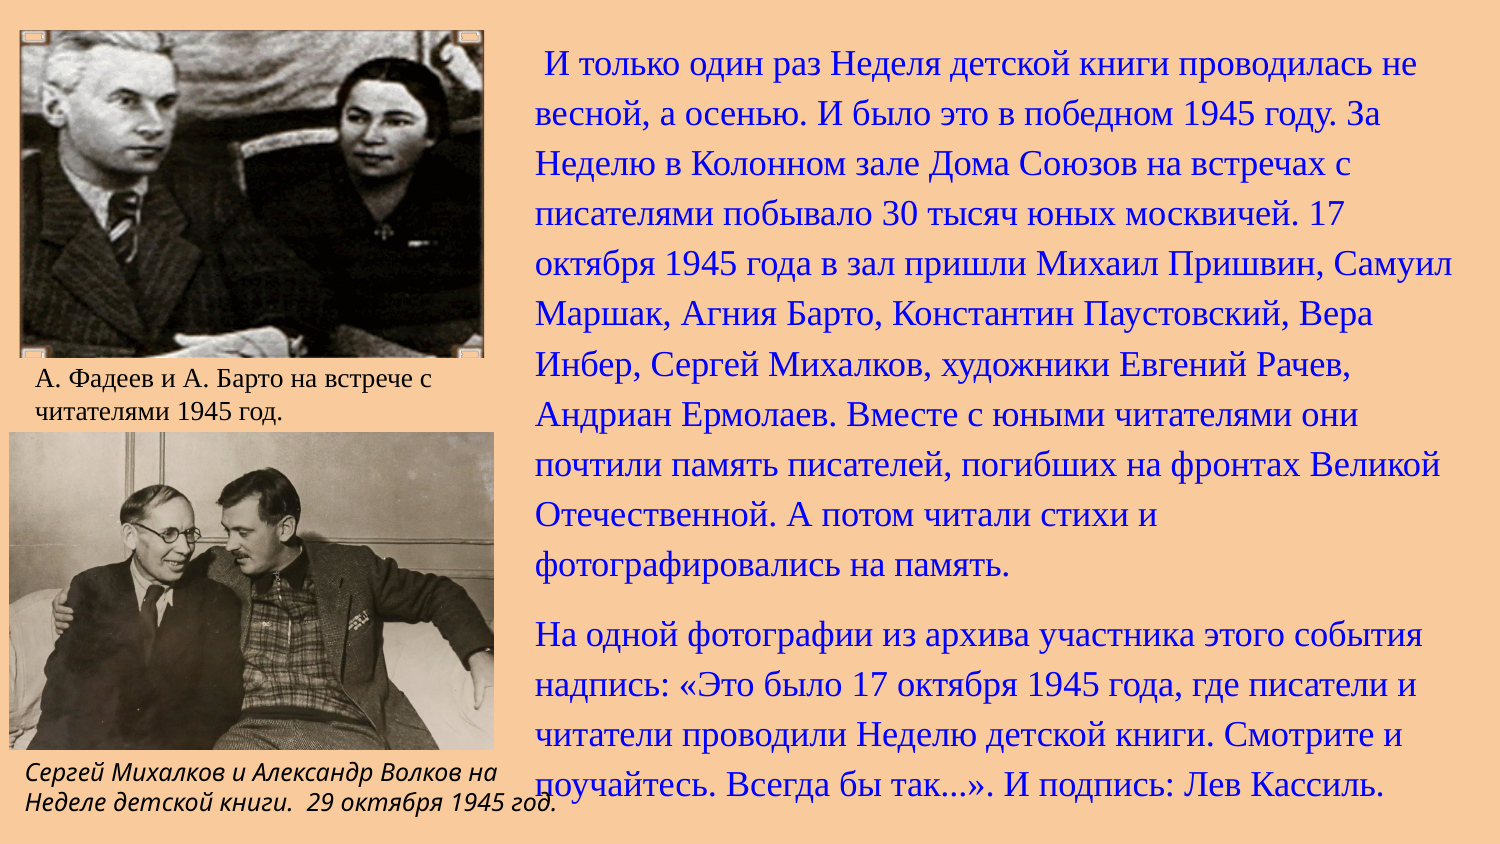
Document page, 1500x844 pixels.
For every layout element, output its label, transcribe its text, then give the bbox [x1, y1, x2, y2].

picture [9, 431, 494, 750]
picture [19, 30, 485, 358]
list И только один раз Неделя детской книги проводилась не весной, а осенью. И было это в победном 1945 году. За Неделю в Колонном зале Дома Союзов на встречах с писателями побывало 30 тысяч юных москвичей. 17 октября 1945 года в зал пришли Михаил Пришвин, Самуил Маршак, Агния Барто, Константин Паустовский, Вера Инбер, Сергей Михалков, художники Евгений Рачев, Андриан Ермолаев. Вместе с юными читателями они почтили память писателей, погибших на фронтах Великой Отечественной. А потом читали стихи и фотографировались на память. На одной фотографии из архива участника этого события надпись: «Это было 17 октября 1945 года, где писатели и читатели проводили Неделю детской книги. Смотрите и поучайтесь. Всегда бы так...». И подпись: Лев Кассиль. [519, 17, 1486, 822]
text_box Сергей Михалков и Александр Волков на Неделе детской книги. 29 октября 1945 год. [9, 749, 582, 824]
title А. Фадеев и А. Барто на встрече с читателями 1945 год. [19, 344, 582, 436]
